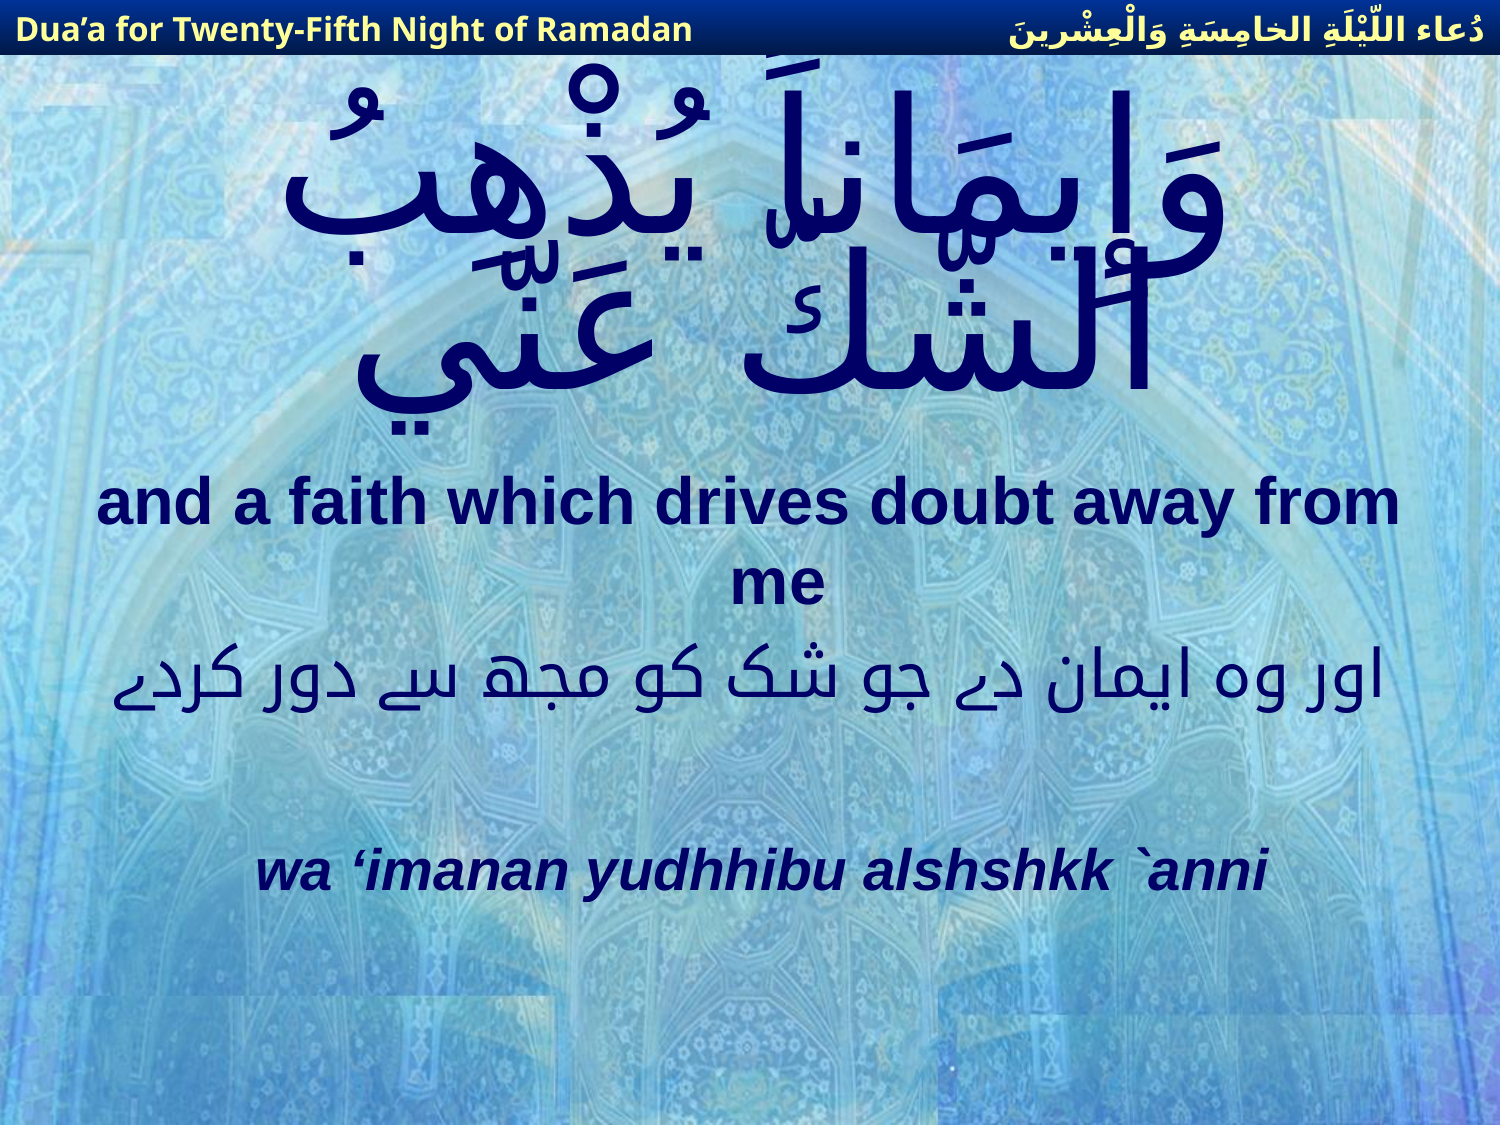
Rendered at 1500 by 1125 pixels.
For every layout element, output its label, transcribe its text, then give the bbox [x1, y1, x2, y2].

text_box wa ‘imanan yudhhibu alshshkk `anni [49, 824, 1475, 913]
text_box Dua’a for Twenty-Fifth Night of Ramadan [0, 0, 757, 55]
title وَإِيمَاناً يُذْهِبُ الشّكّ عَنّي [37, 149, 1475, 392]
text_box دُعاء اللّيْلَةِ الخامِسَةِ وَالْعِشْرينَ [757, 0, 1500, 55]
subtitle and a faith which drives doubt away from me اور وہ ایمان دے جو شک کو مجھ سے دور کردے [37, 450, 1463, 738]
picture [0, 55, 1500, 1125]
